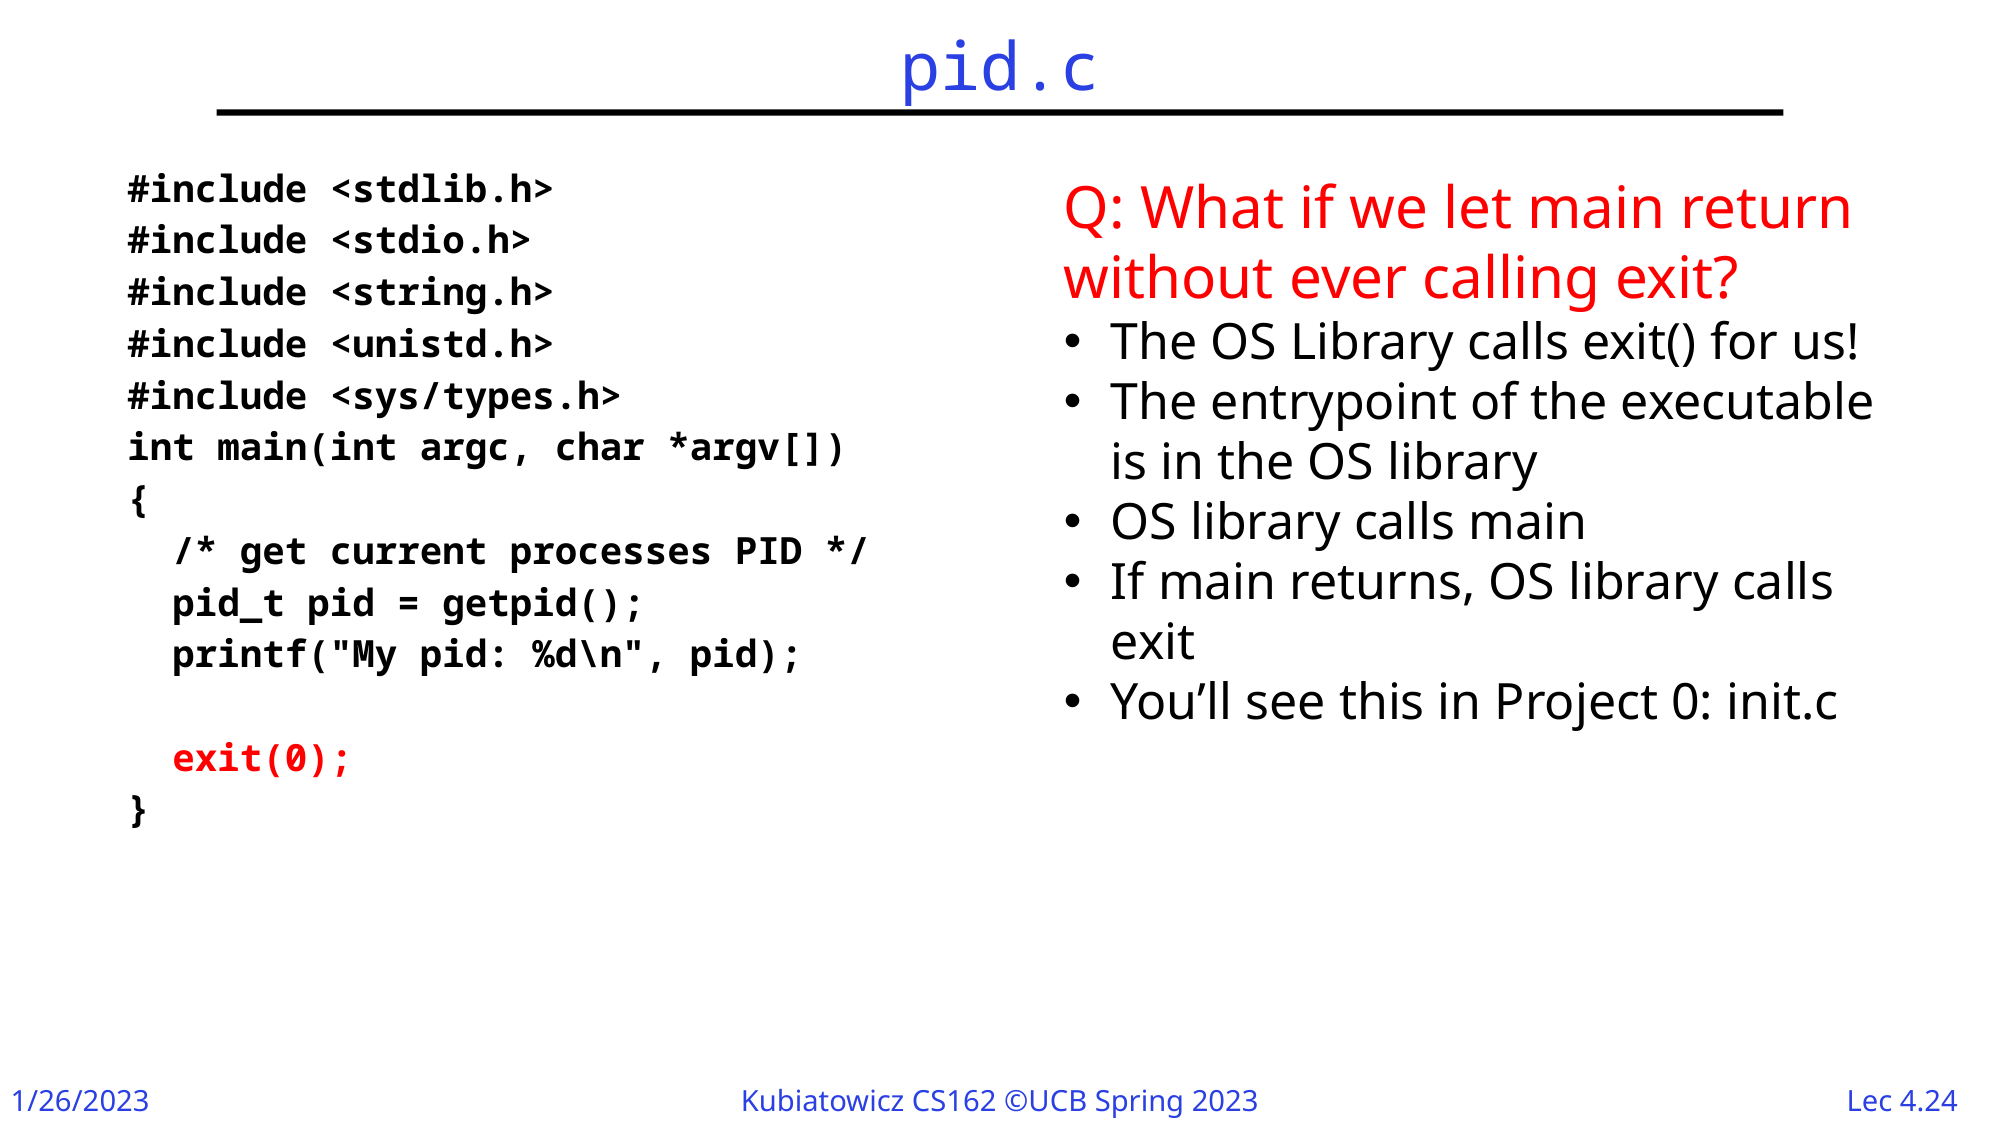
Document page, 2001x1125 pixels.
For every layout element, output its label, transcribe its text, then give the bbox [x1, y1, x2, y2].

text_box Q: What if we let main return without ever calling exit? The OS Library calls exit() for us! The entrypoint of the executable is in the OS library OS library calls main If main returns, OS library calls exit You’ll see this in Project 0: init.c [1049, 162, 1938, 798]
list #include <stdlib.h> #include <stdio.h> #include <string.h> #include <unistd.h> #include <sys/types.h> int main(int argc, char *argv[]) { /* get current processes PID */ pid_t pid = getpid(); printf("My pid: %d\n", pid); exit(0); } [112, 162, 942, 906]
title pid.c [216, 24, 1784, 113]
